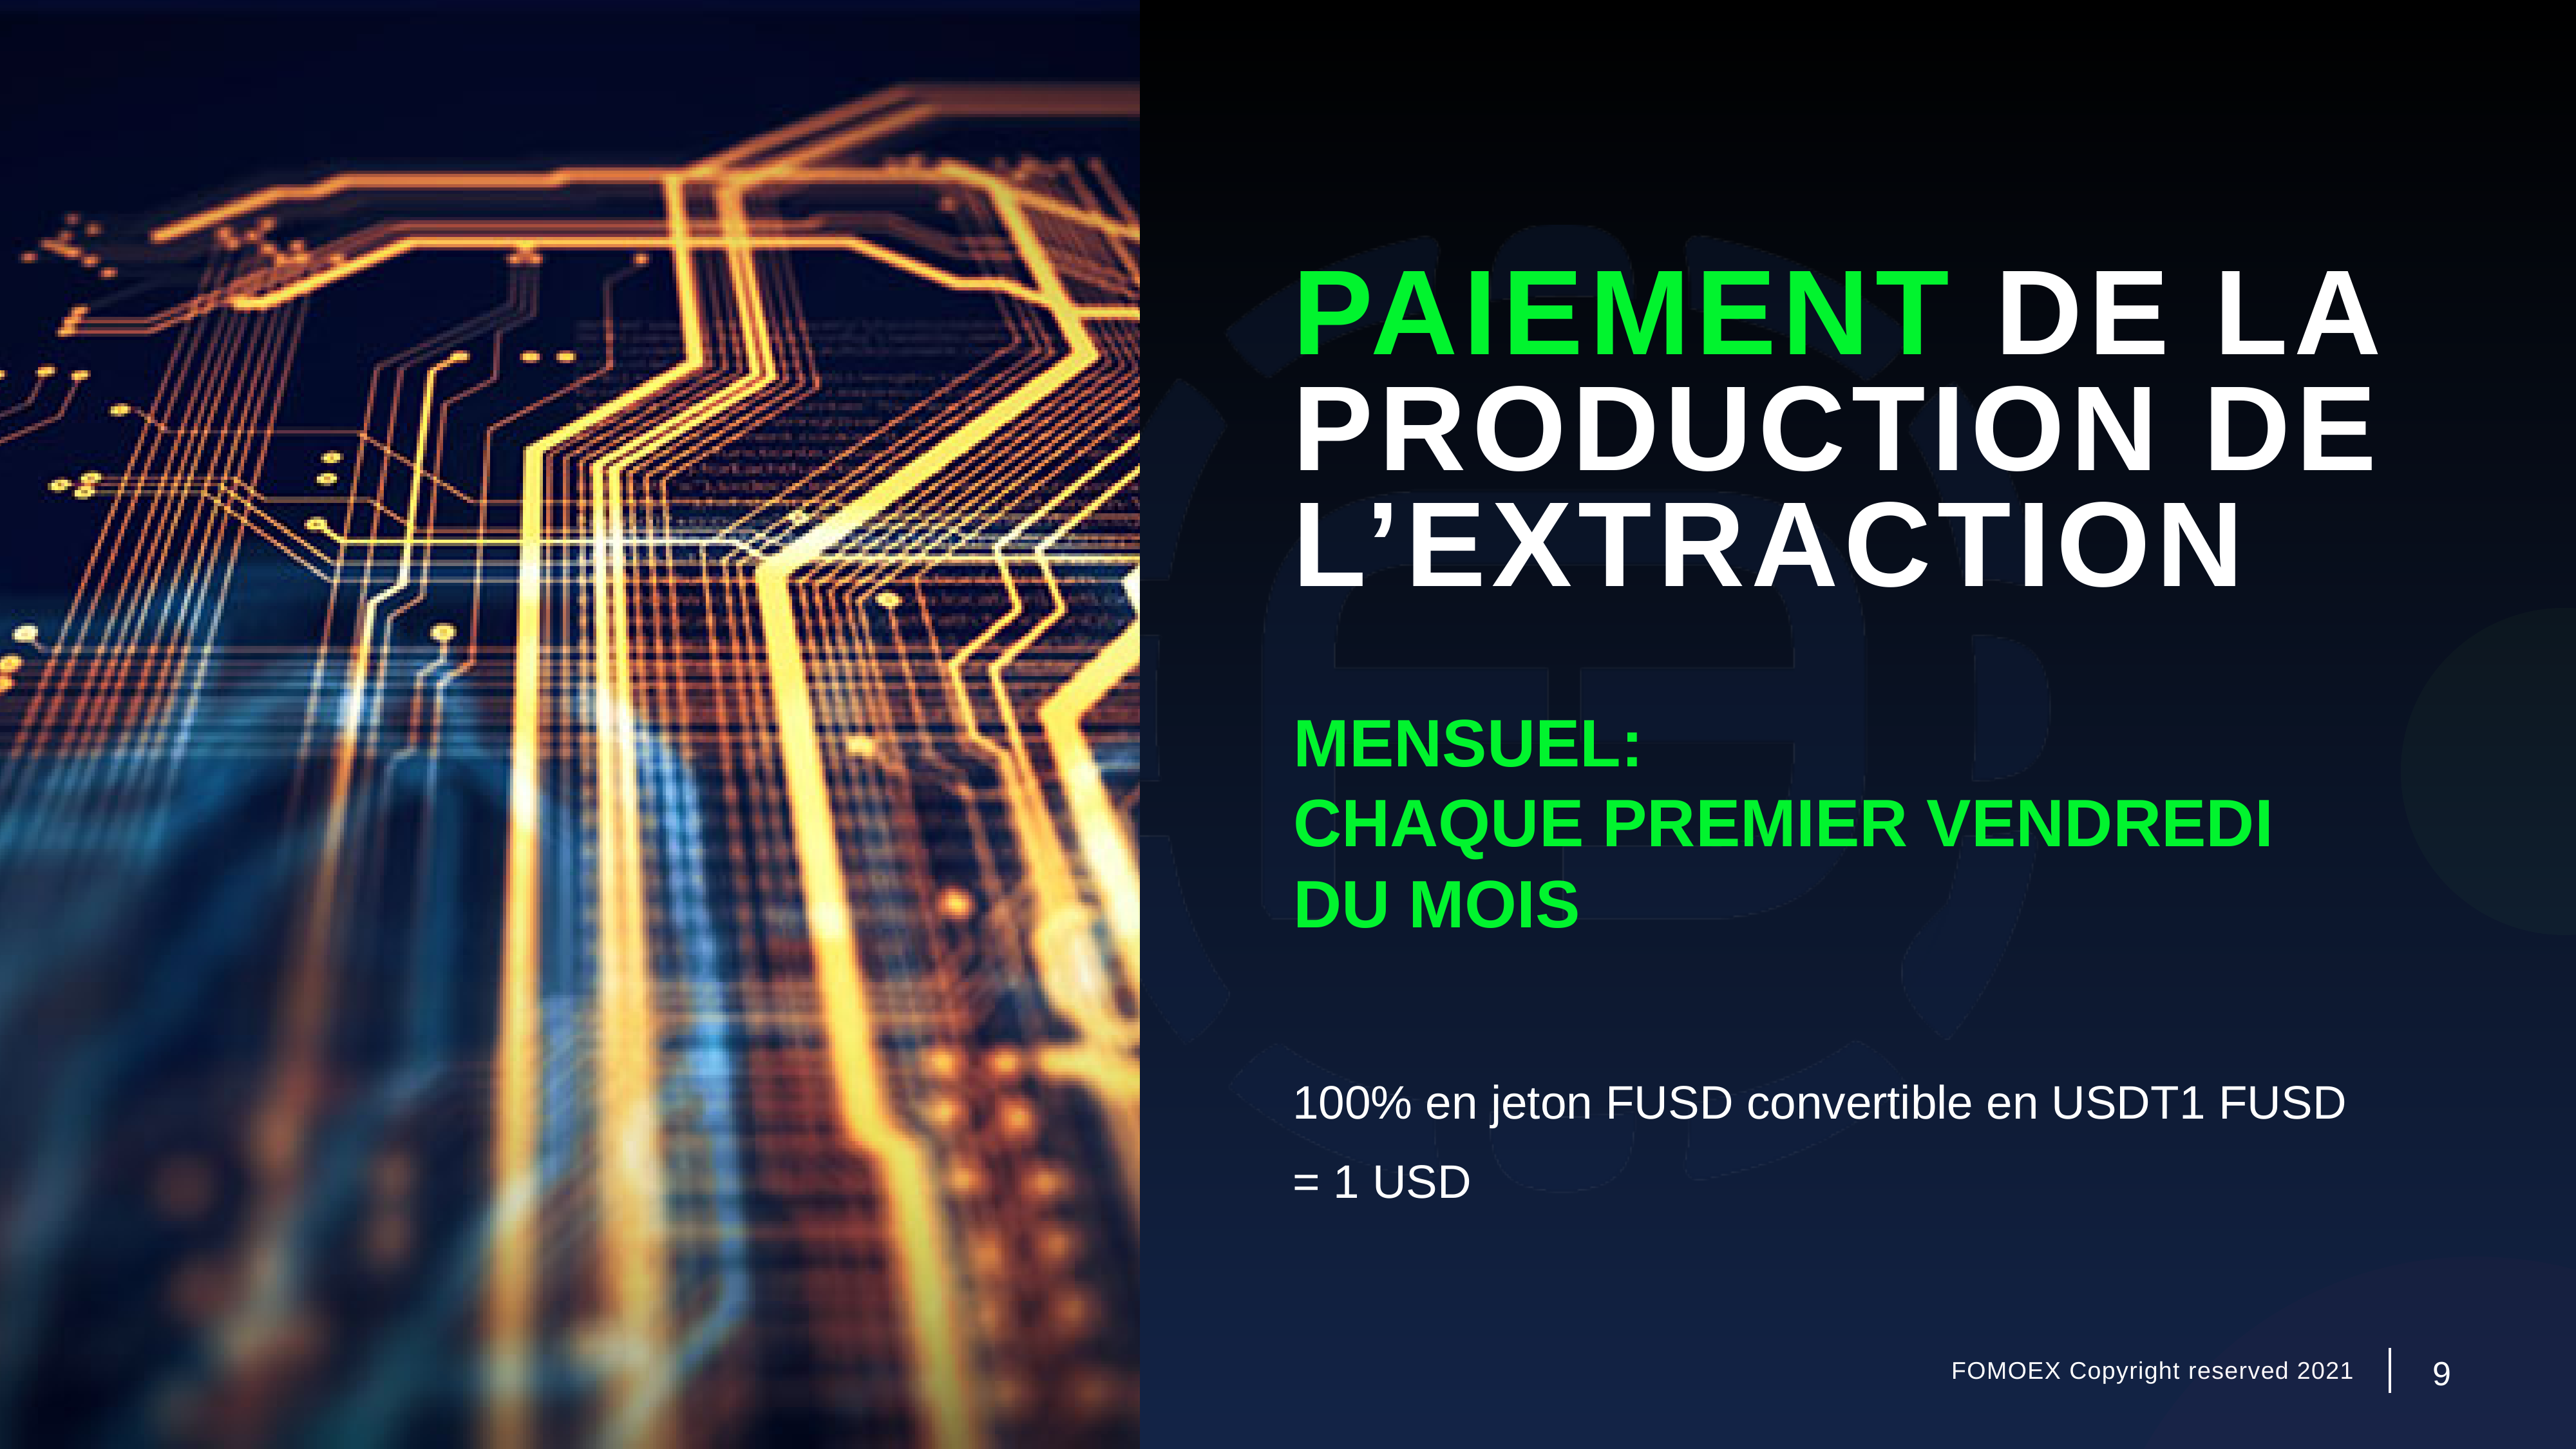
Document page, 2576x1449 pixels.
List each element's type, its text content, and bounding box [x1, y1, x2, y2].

slide_number 9 [2426, 1346, 2458, 1398]
text_box Mensuel: Chaque Premier Vendredi du mois [1288, 694, 2346, 947]
list 100% en jeton FUSD convertible en USDT1 FUSD = 1 USD [1287, 1044, 2368, 1289]
picture [0, 0, 2197, 1449]
text_box Paiement de la production DE L’EXTRACTION [1287, 256, 2479, 614]
